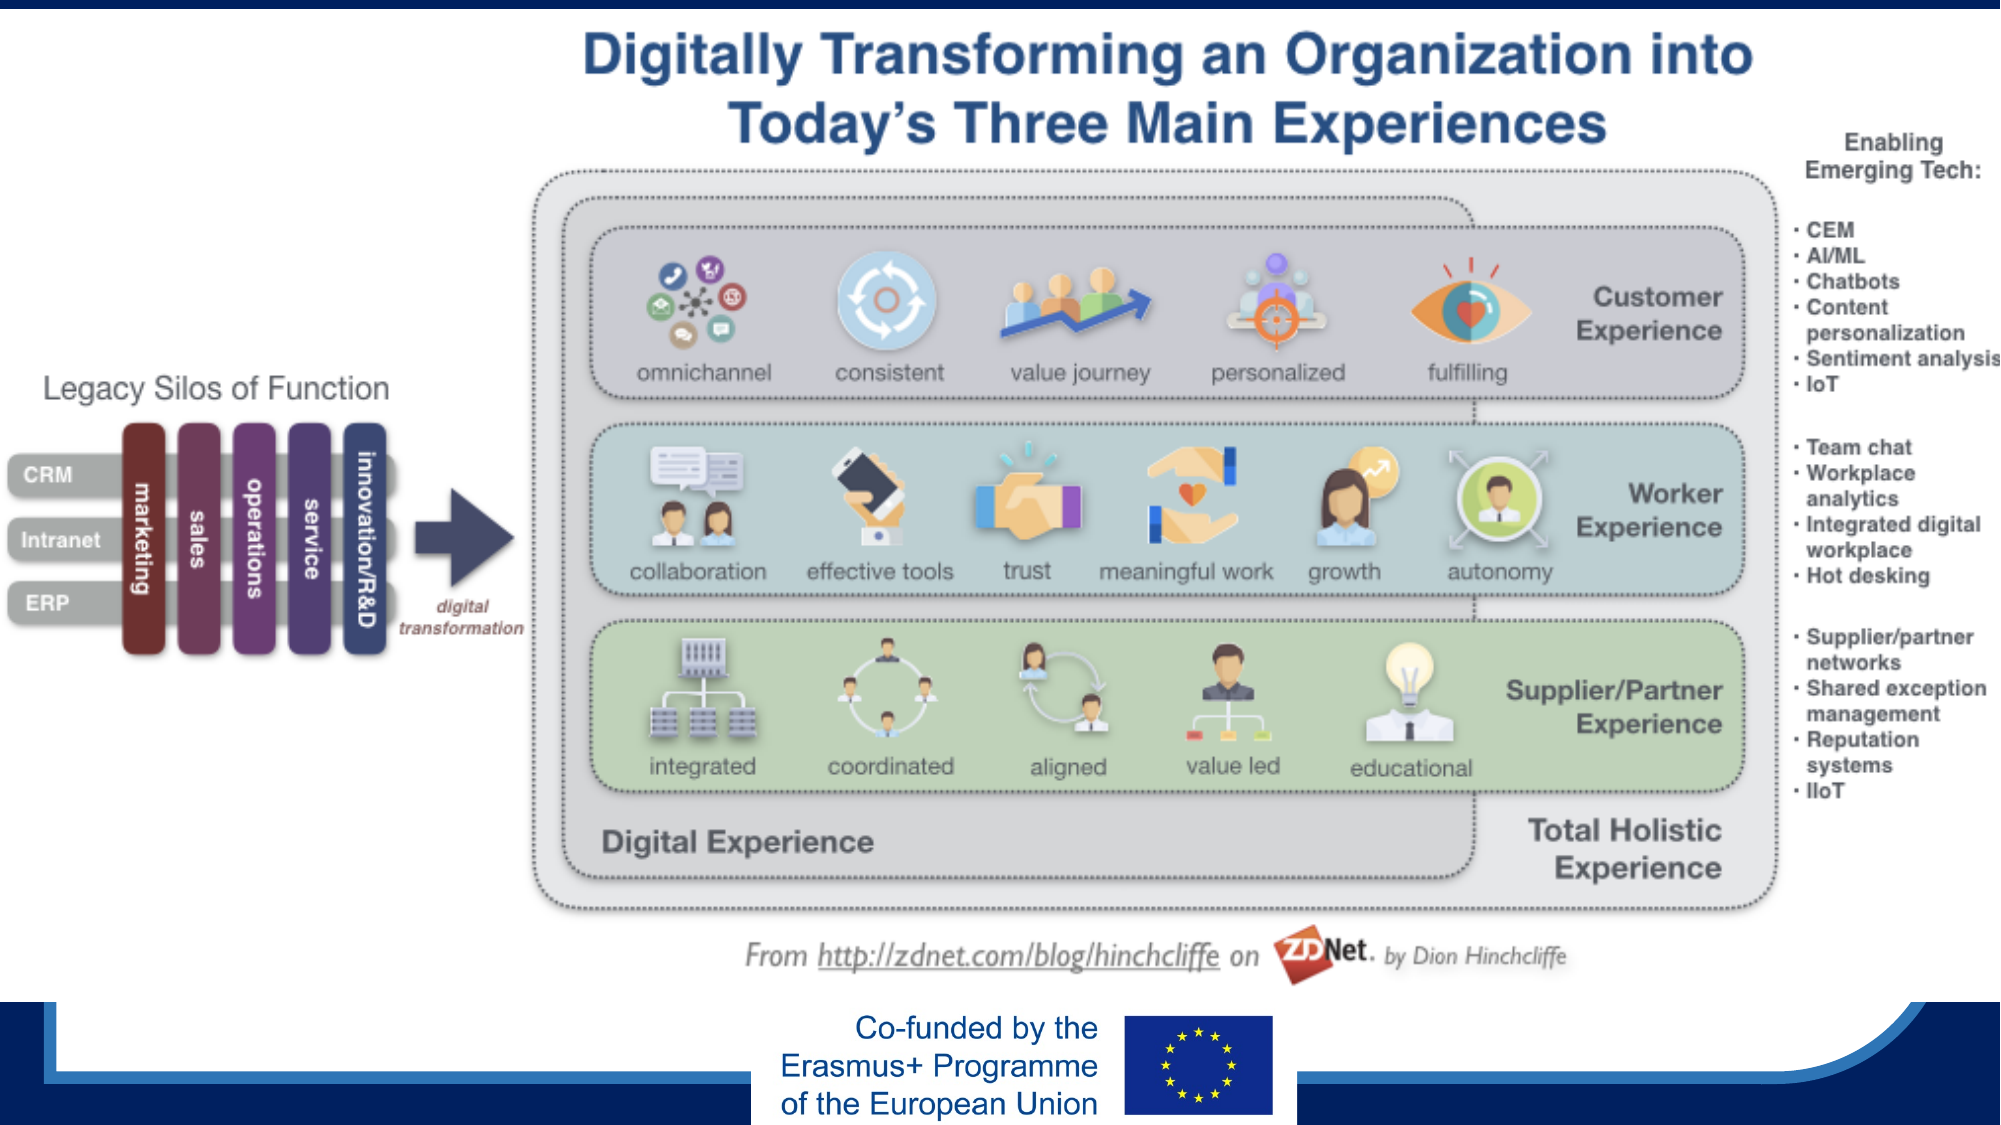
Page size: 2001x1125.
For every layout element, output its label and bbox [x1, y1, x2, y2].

list [0, 9, 2000, 1002]
picture [751, 1003, 1298, 1125]
